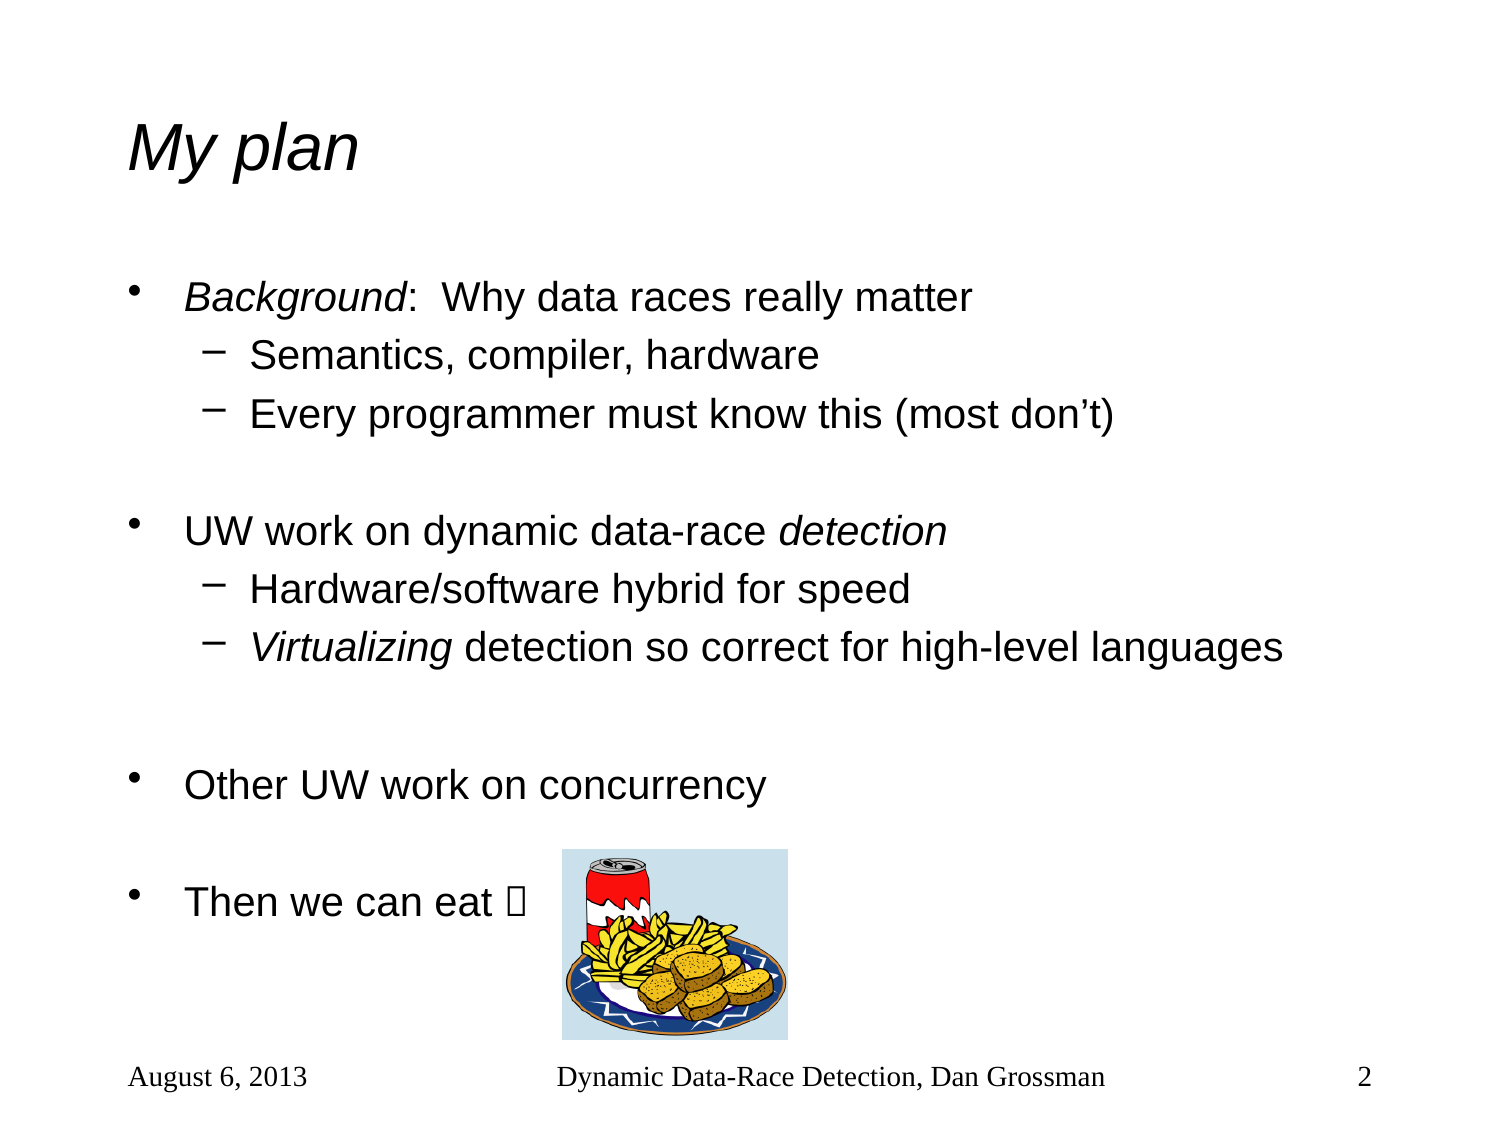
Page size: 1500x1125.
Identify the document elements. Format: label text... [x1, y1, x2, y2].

footer Dynamic Data-Race Detection, Dan Grossman [412, 1049, 1251, 1125]
list Background: Why data races really matter Semantics, compiler, hardware Every programmer must know this (most don’t) UW work on dynamic data-race detection Hardware/software hybrid for speed Virtualizing detection so correct for high-level languages Other UW work on concurrency Then we can eat  [112, 262, 1388, 1001]
title My plan [112, 49, 1388, 238]
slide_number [112, 1049, 412, 1125]
slide_number 2 [1251, 1049, 1388, 1125]
picture [562, 849, 788, 1041]
